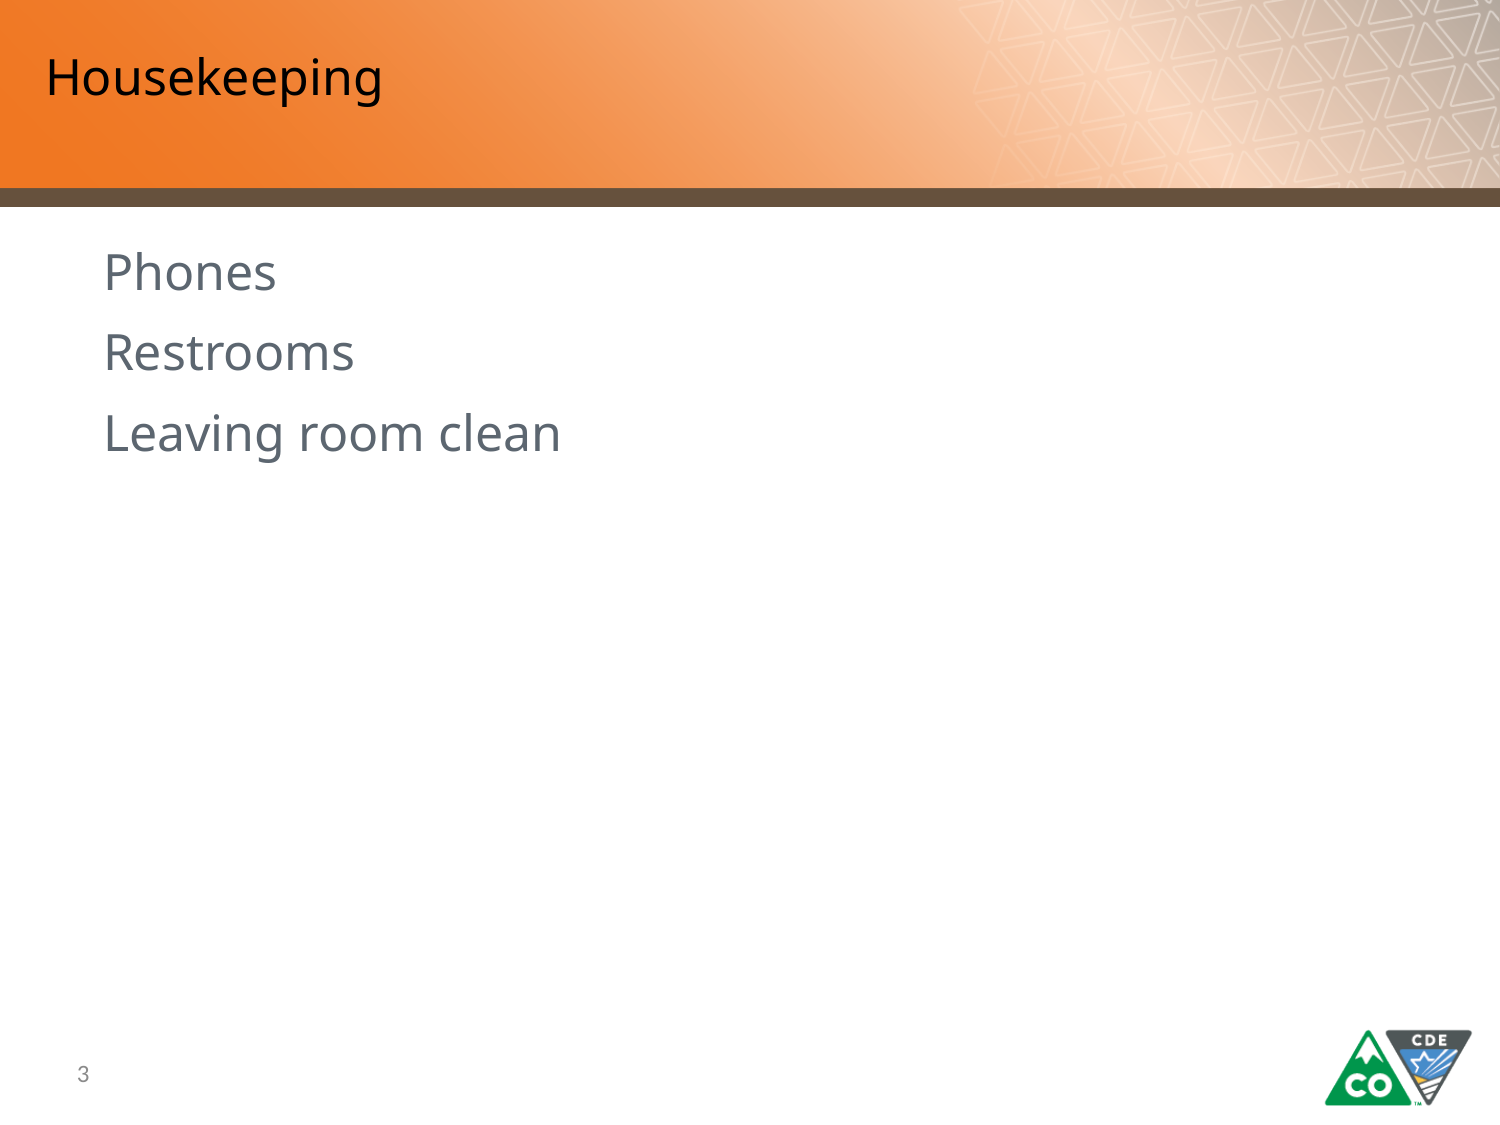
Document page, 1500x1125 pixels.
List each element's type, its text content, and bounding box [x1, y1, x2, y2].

title Housekeeping [45, 45, 1339, 162]
slide_number 3 [45, 1042, 122, 1103]
list Phones Restrooms Leaving room clean [103, 239, 1397, 954]
picture [1312, 1021, 1482, 1113]
picture [0, 0, 1500, 207]
